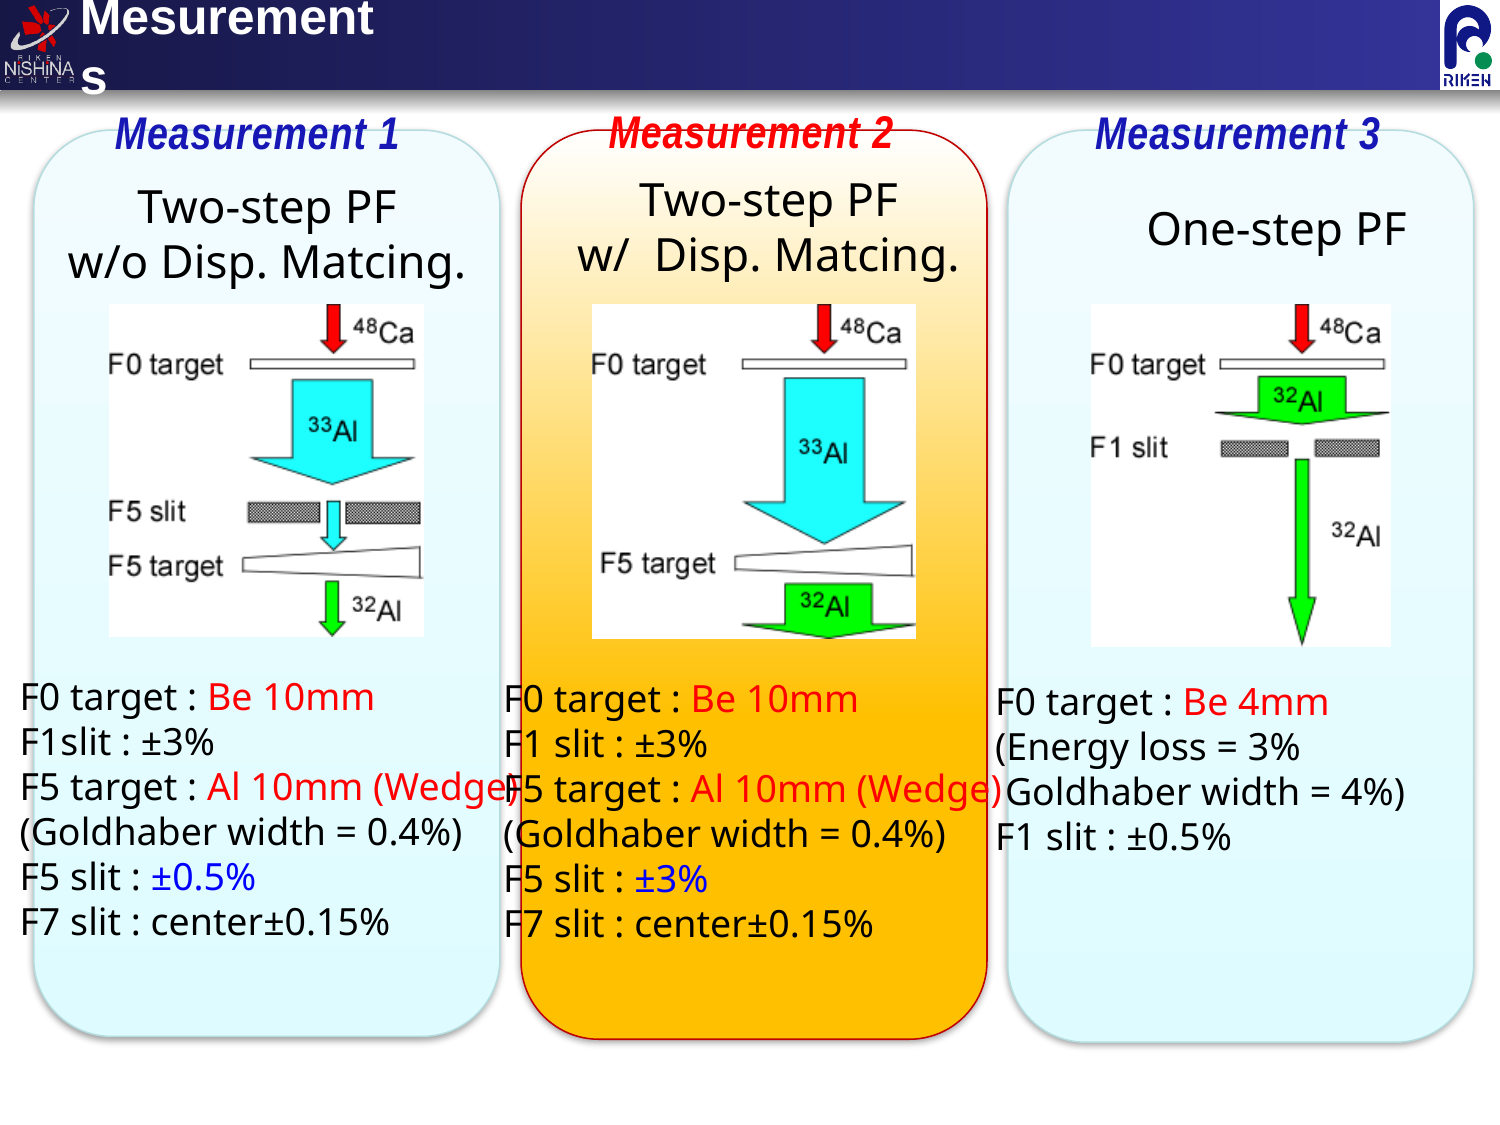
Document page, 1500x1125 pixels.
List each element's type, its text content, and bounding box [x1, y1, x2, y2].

title Mesurements [64, 6, 402, 83]
text_box Two-step PF w/ Disp. Matcing. [562, 163, 975, 288]
text_box Measurement 2 [593, 95, 909, 163]
text_box [520, 129, 988, 667]
picture [5, 5, 74, 83]
text_box [520, 952, 988, 1041]
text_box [28, 95, 510, 1037]
picture [591, 303, 916, 639]
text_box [1006, 96, 1474, 1043]
picture [1444, 5, 1492, 87]
text_box F0 target : Be 10mm F1 slit : ±3% F5 target : Al 10mm (Wedge) (Goldhaber width = 0.4%) F5 slit : ±3% F7 slit : center±0.15% [514, 667, 1000, 952]
